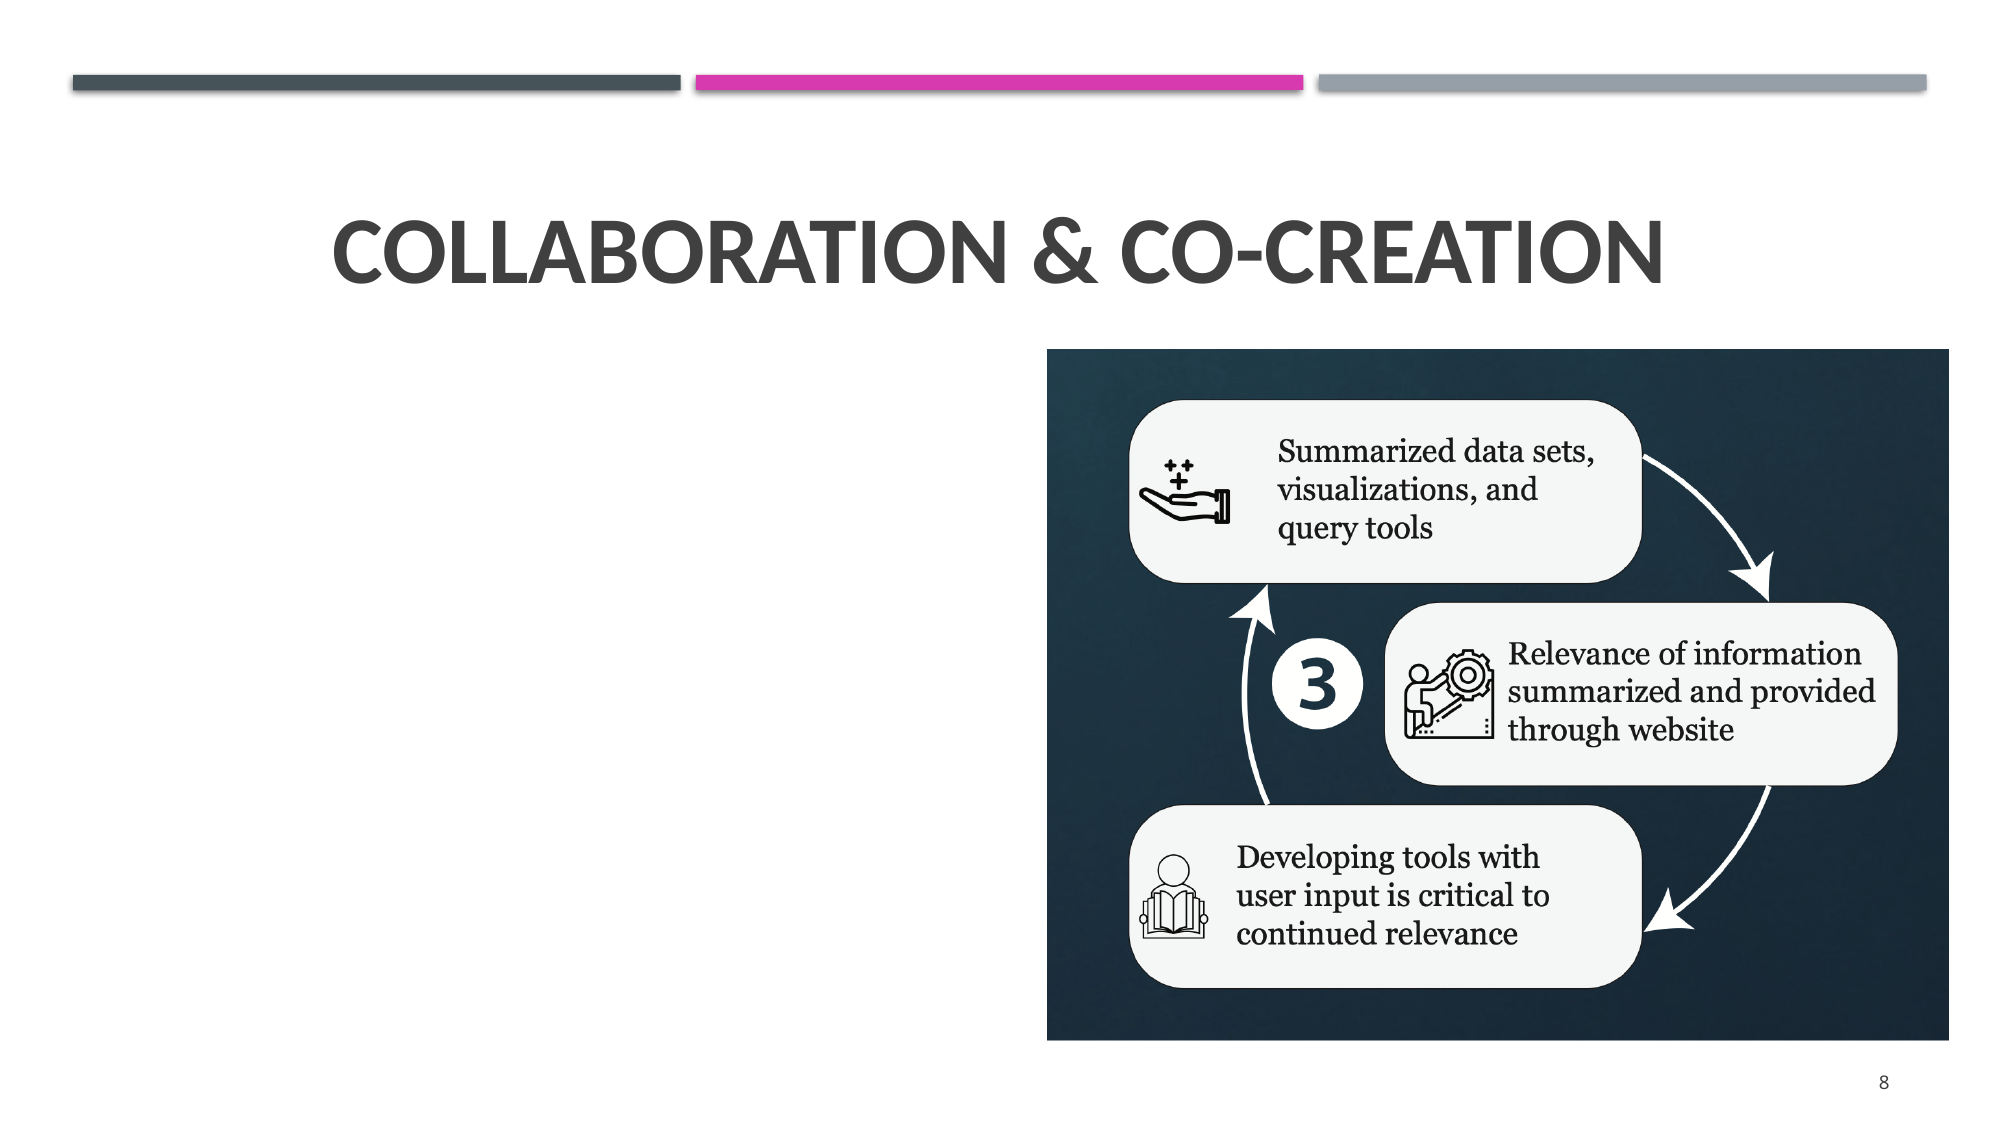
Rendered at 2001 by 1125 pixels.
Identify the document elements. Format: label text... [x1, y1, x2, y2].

title Collaboration & Co-creation [95, 115, 1905, 311]
slide_number 8 [1732, 1053, 1905, 1114]
picture [1047, 348, 1949, 1041]
